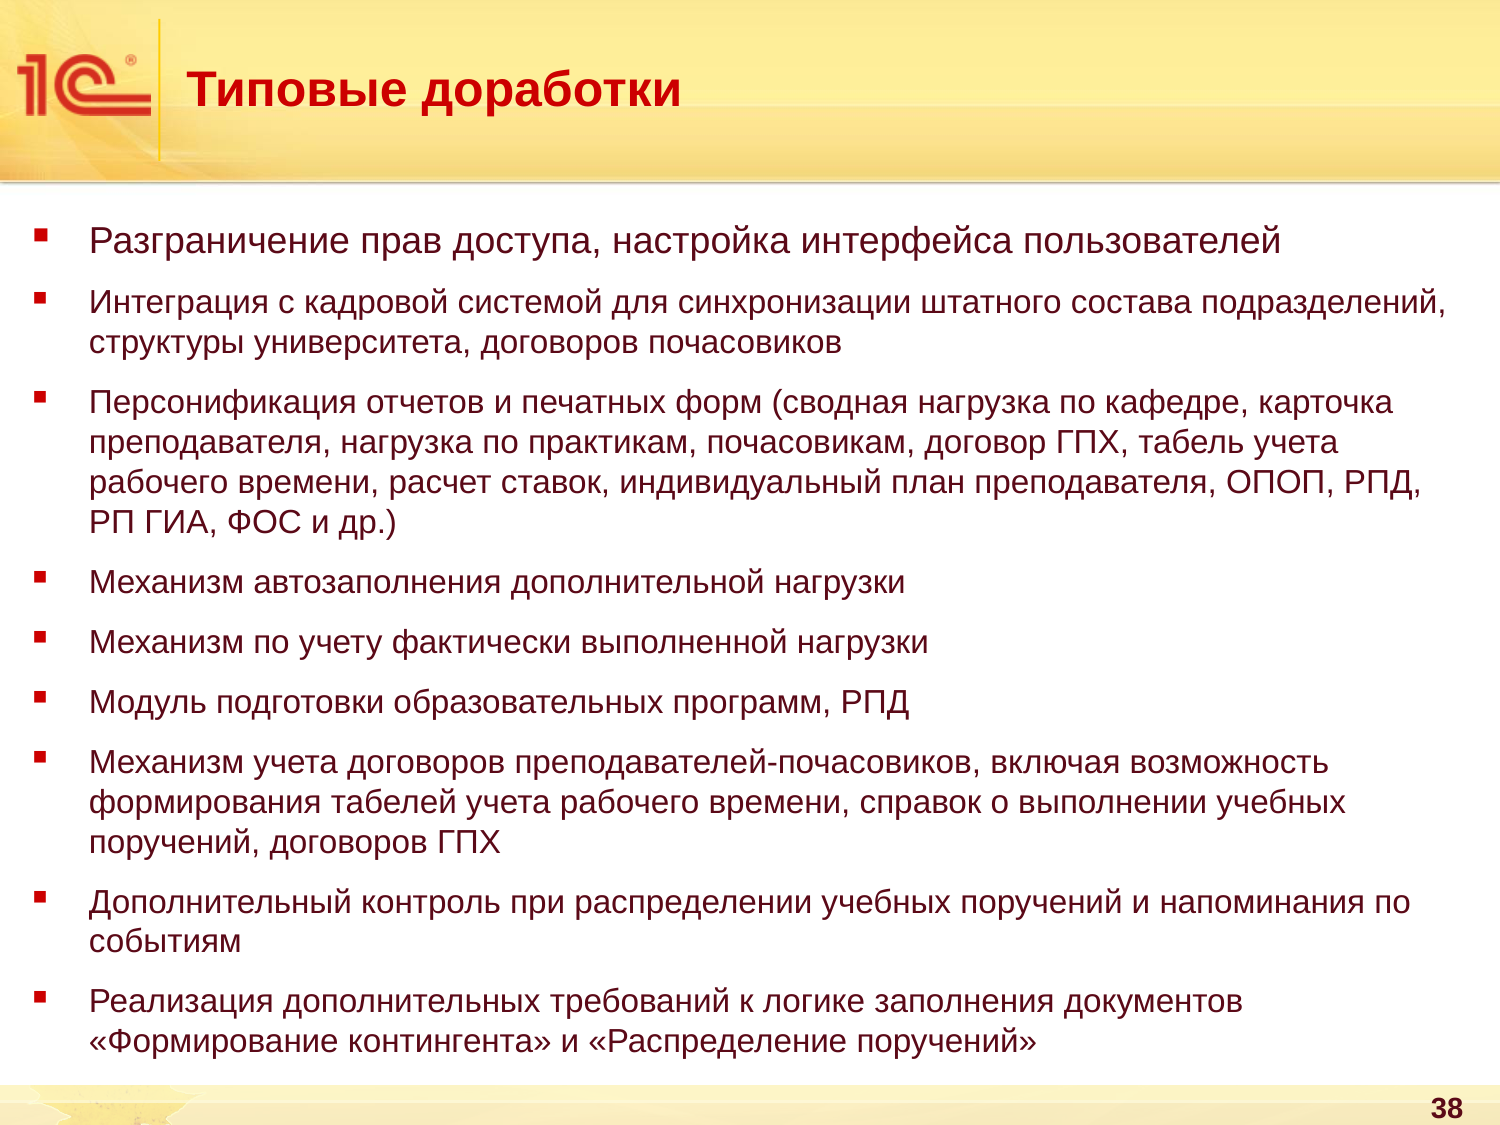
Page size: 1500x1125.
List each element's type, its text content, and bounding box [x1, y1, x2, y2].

list Разграничение прав доступа, настройка интерфейса пользователей Интеграция с кадровой системой для синхронизации штатного состава подразделений, структуры университета, договоров почасовиков Персонификация отчетов и печатных форм (сводная нагрузка по кафедре, карточка преподавателя, нагрузка по практикам, почасовикам, договор ГПХ, табель учета рабочего времени, расчет ставок, индивидуальный план преподавателя, ОПОП, РПД, РП ГИА, ФОС и др.) Механизм автозаполнения дополнительной нагрузки Механизм по учету фактически выполненной нагрузки Модуль подготовки образовательных программ, РПД Механизм учета договоров преподавателей-почасовиков, включая возможность формирования табелей учета рабочего времени, справок о выполнении учебных поручений, договоров ГПХ Дополнительный контроль при распределении учебных поручений и напоминания по событиям Реализация дополнительных требований к логике заполнения документов «Формирование контингента» и «Распределение поручений» [17, 208, 1483, 1071]
picture [0, 0, 1500, 1125]
text_box 38 [1352, 1082, 1479, 1125]
title Типовые доработки [171, 9, 1500, 175]
